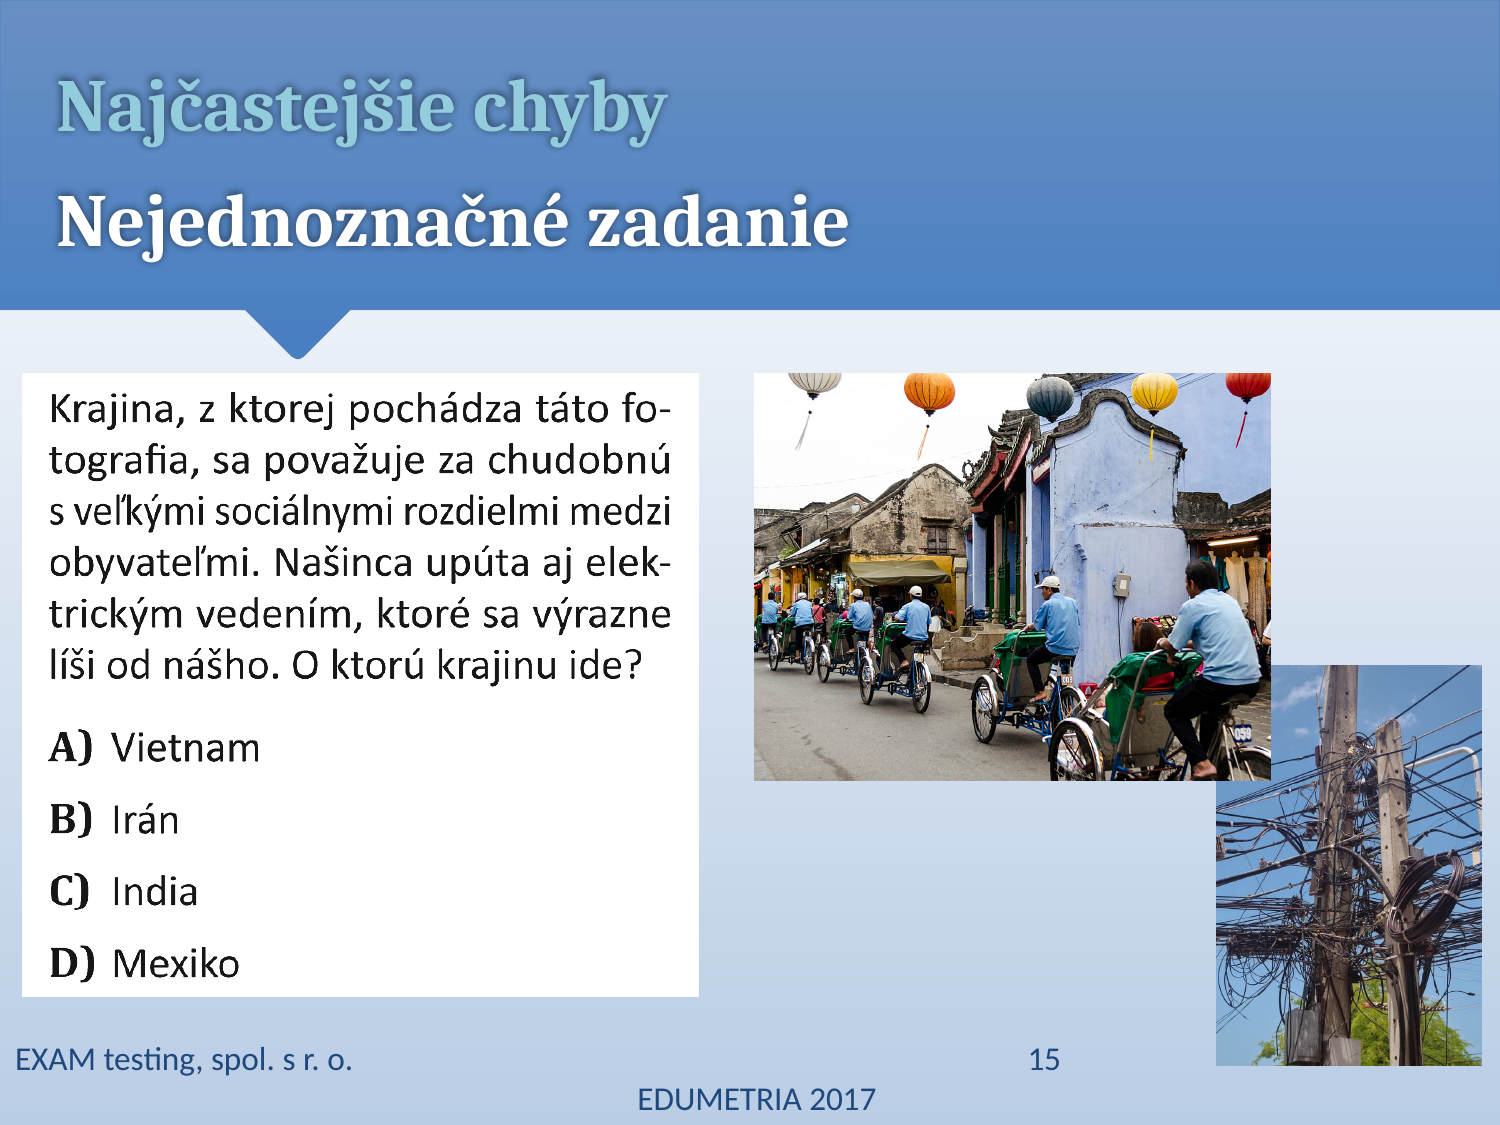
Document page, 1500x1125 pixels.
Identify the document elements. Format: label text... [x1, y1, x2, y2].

picture [754, 373, 1482, 1066]
picture [22, 373, 699, 997]
title Najčastejšie chyby Nejednoznačné zadanie [41, 48, 1459, 238]
footer EXAM testing, spol. s r. o. 15 EDUMETRIA 2017 [0, 1067, 1500, 1125]
text_box [40, 381, 1460, 1067]
